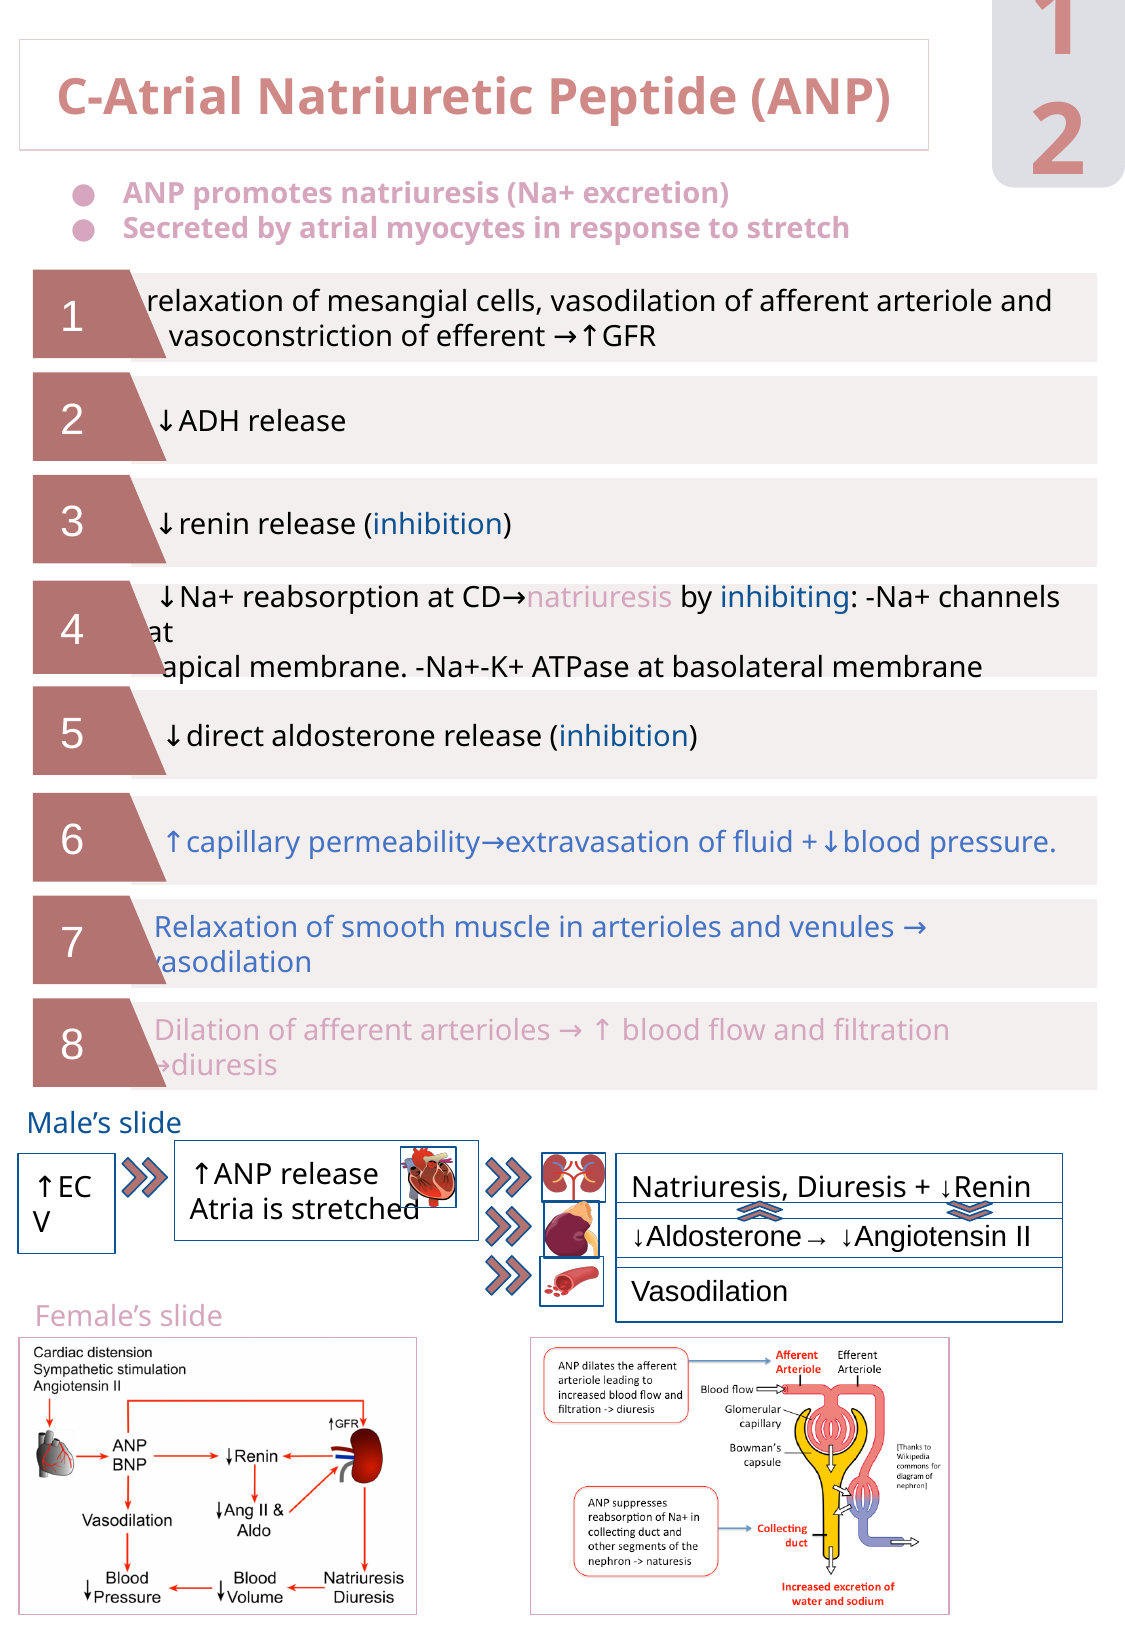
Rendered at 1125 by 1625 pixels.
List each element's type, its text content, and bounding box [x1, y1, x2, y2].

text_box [32, 686, 1098, 779]
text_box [32, 474, 1098, 568]
text_box 12 [992, 0, 1125, 188]
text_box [485, 1157, 532, 1198]
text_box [485, 1255, 532, 1296]
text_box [485, 1206, 532, 1247]
text_box Natriuresis, Diuresis + ↓Renin [616, 1153, 1063, 1202]
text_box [32, 580, 1098, 678]
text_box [32, 372, 1098, 465]
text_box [749, 1188, 770, 1234]
text_box ↓Aldosterone→ ↓Angiotensin II [616, 1202, 1063, 1257]
text_box ANP promotes natriuresis (Na+ excretion) Secreted by atrial myocytes in response to stretch [32, 159, 926, 260]
text_box ↑ANP release Atria is stretched [174, 1154, 479, 1241]
text_box ↑ECV [18, 1154, 115, 1254]
text_box Vasodilation [616, 1257, 1063, 1323]
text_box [32, 998, 1098, 1091]
picture [530, 1337, 949, 1615]
picture [540, 1153, 605, 1306]
text_box Female’s slide [19, 1282, 553, 1348]
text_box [32, 792, 1098, 886]
picture [401, 1147, 456, 1207]
text_box Male’s slide [11, 1088, 515, 1154]
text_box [32, 269, 1098, 363]
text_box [32, 895, 1098, 988]
picture [19, 1337, 416, 1615]
text_box C-Atrial Natriuretic Peptide (ANP) [19, 39, 929, 150]
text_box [121, 1157, 168, 1198]
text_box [959, 1188, 980, 1234]
